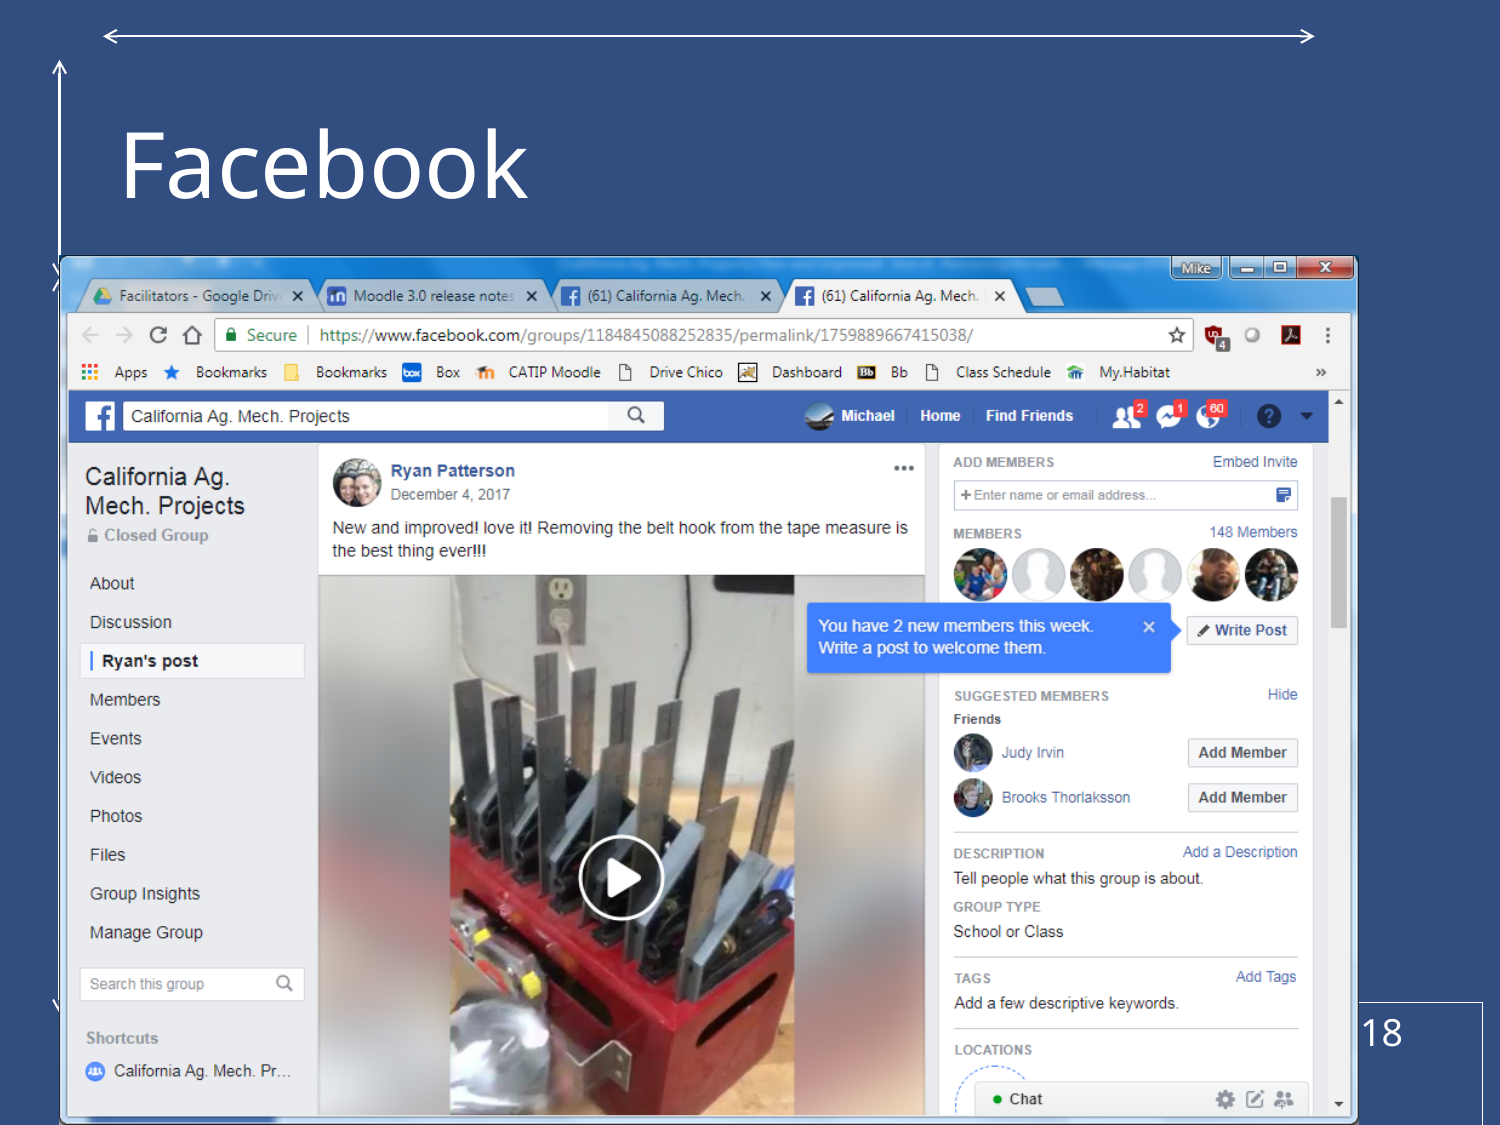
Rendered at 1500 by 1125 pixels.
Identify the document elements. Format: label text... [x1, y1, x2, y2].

picture [59, 255, 1359, 1125]
title Facebook [103, 59, 1315, 255]
